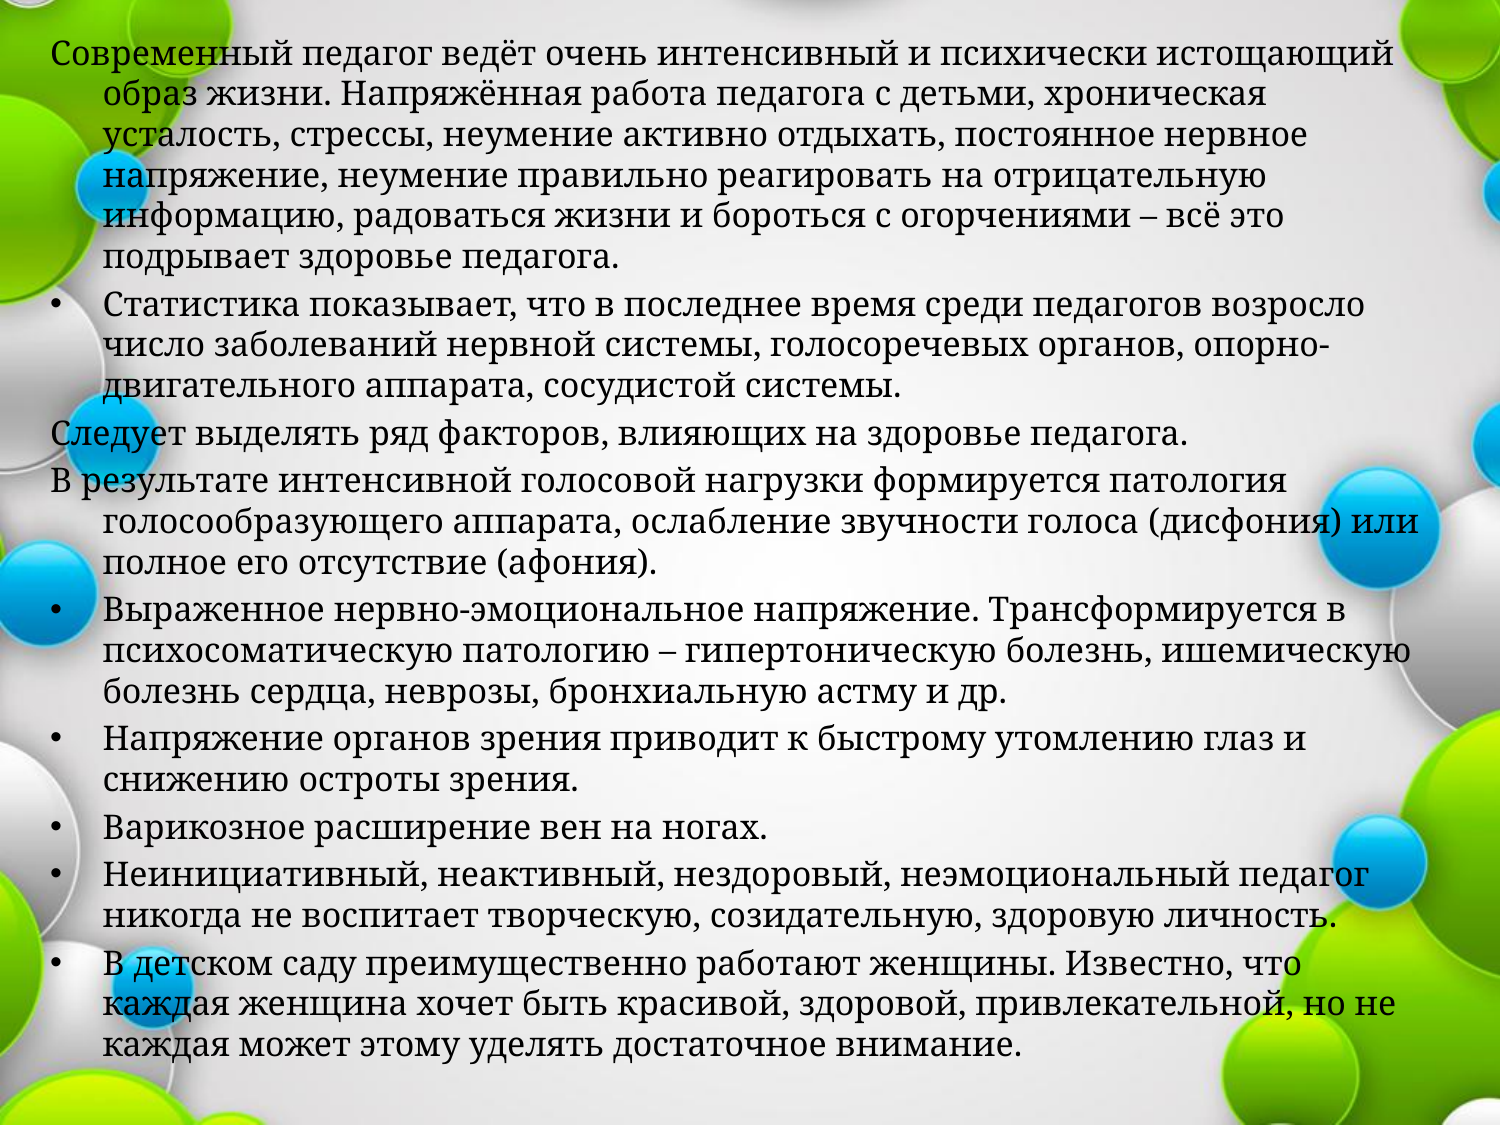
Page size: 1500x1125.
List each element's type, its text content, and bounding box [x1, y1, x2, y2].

list Современный педагог ведёт очень интенсивный и психически истощающий образ жизни. Напряжённая работа педагога с детьми, хроническая усталость, стрессы, неумение активно отдыхать, постоянное нервное напряжение, неумение правильно реагировать на отрицательную информацию, радоваться жизни и бороться с огорчениями – всё это подрывает здоровье педагога. Статистика показывает, что в последнее время среди педагогов возросло число заболеваний нервной системы, голосоречевых органов, опорно-двигательного аппарата, сосудистой системы. Следует выделять ряд факторов, влияющих на здоровье педагога. В результате интенсивной голосовой нагрузки формируется патология голосообразующего аппарата, ослабление звучности голоса (дисфония) или полное его отсутствие (афония). Выраженное нервно-эмоциональное напряжение. Трансформируется в психосоматическую патологию – гипертоническую болезнь, ишемическую болезнь сердца, неврозы, бронхиальную астму и др. Напряжение органов зрения приводит к быстрому утомлению глаз и снижению остроты зрения. Варикозное расширение вен на ногах. Неинициативный, неактивный, нездоровый, неэмоциональный педагог никогда не воспитает творческую, созидательную, здоровую личность. В детском саду преимущественно работают женщины. Известно, что каждая женщина хочет быть красивой, здоровой, привлекательной, но не каждая может этому уделять достаточное внимание. [35, 23, 1454, 1090]
picture [0, 0, 1500, 1125]
